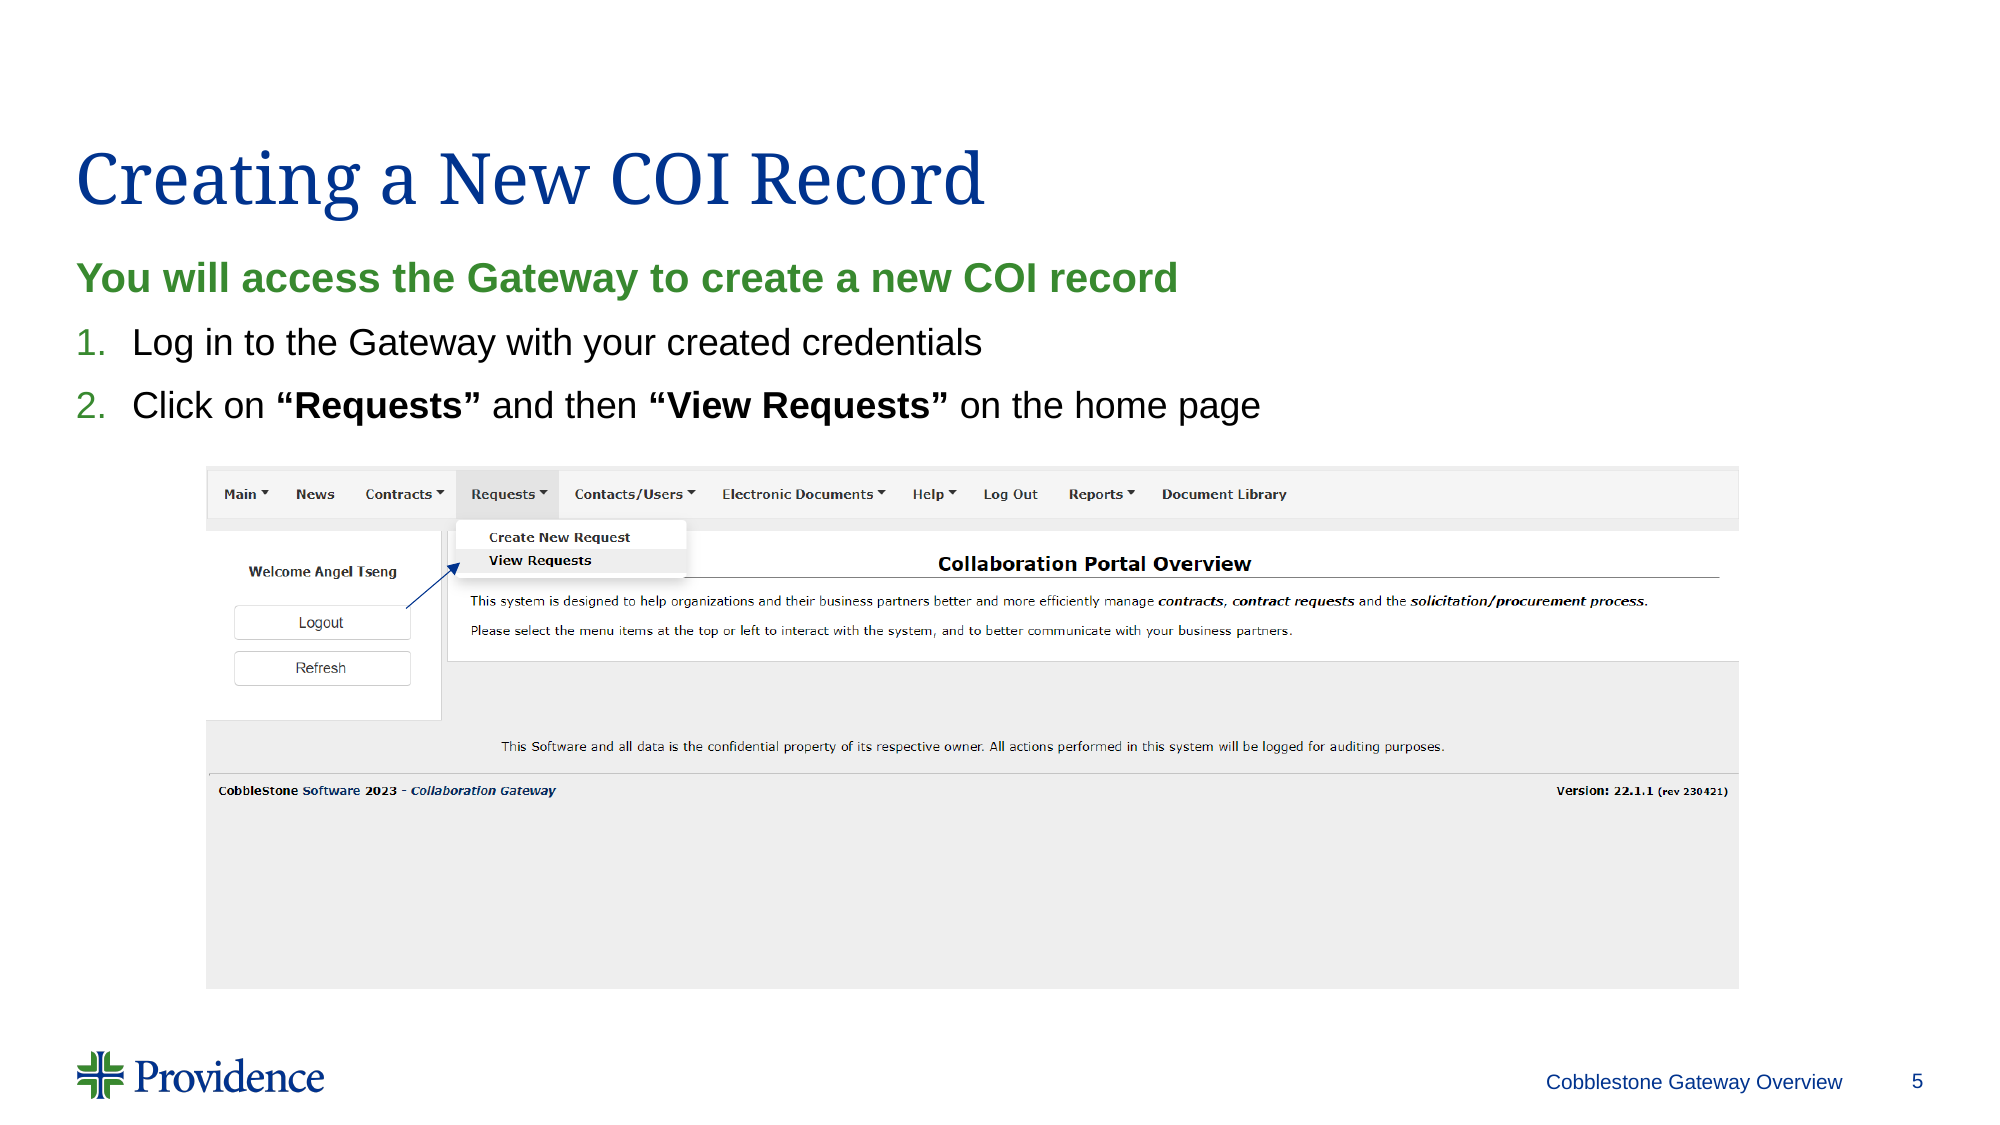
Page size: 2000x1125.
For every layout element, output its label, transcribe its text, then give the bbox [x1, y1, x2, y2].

footer Cobblestone Gateway Overview [704, 1055, 1842, 1094]
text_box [406, 562, 461, 609]
picture [206, 466, 1739, 989]
slide_number 5 [1842, 1055, 1924, 1094]
title Creating a New COI Record [75, 75, 1924, 220]
picture [77, 1051, 324, 1099]
list You will access the Gateway to create a new COI record Log in to the Gateway with your created credentials Click on “Requests” and then “View Requests” on the home page [75, 256, 1895, 989]
